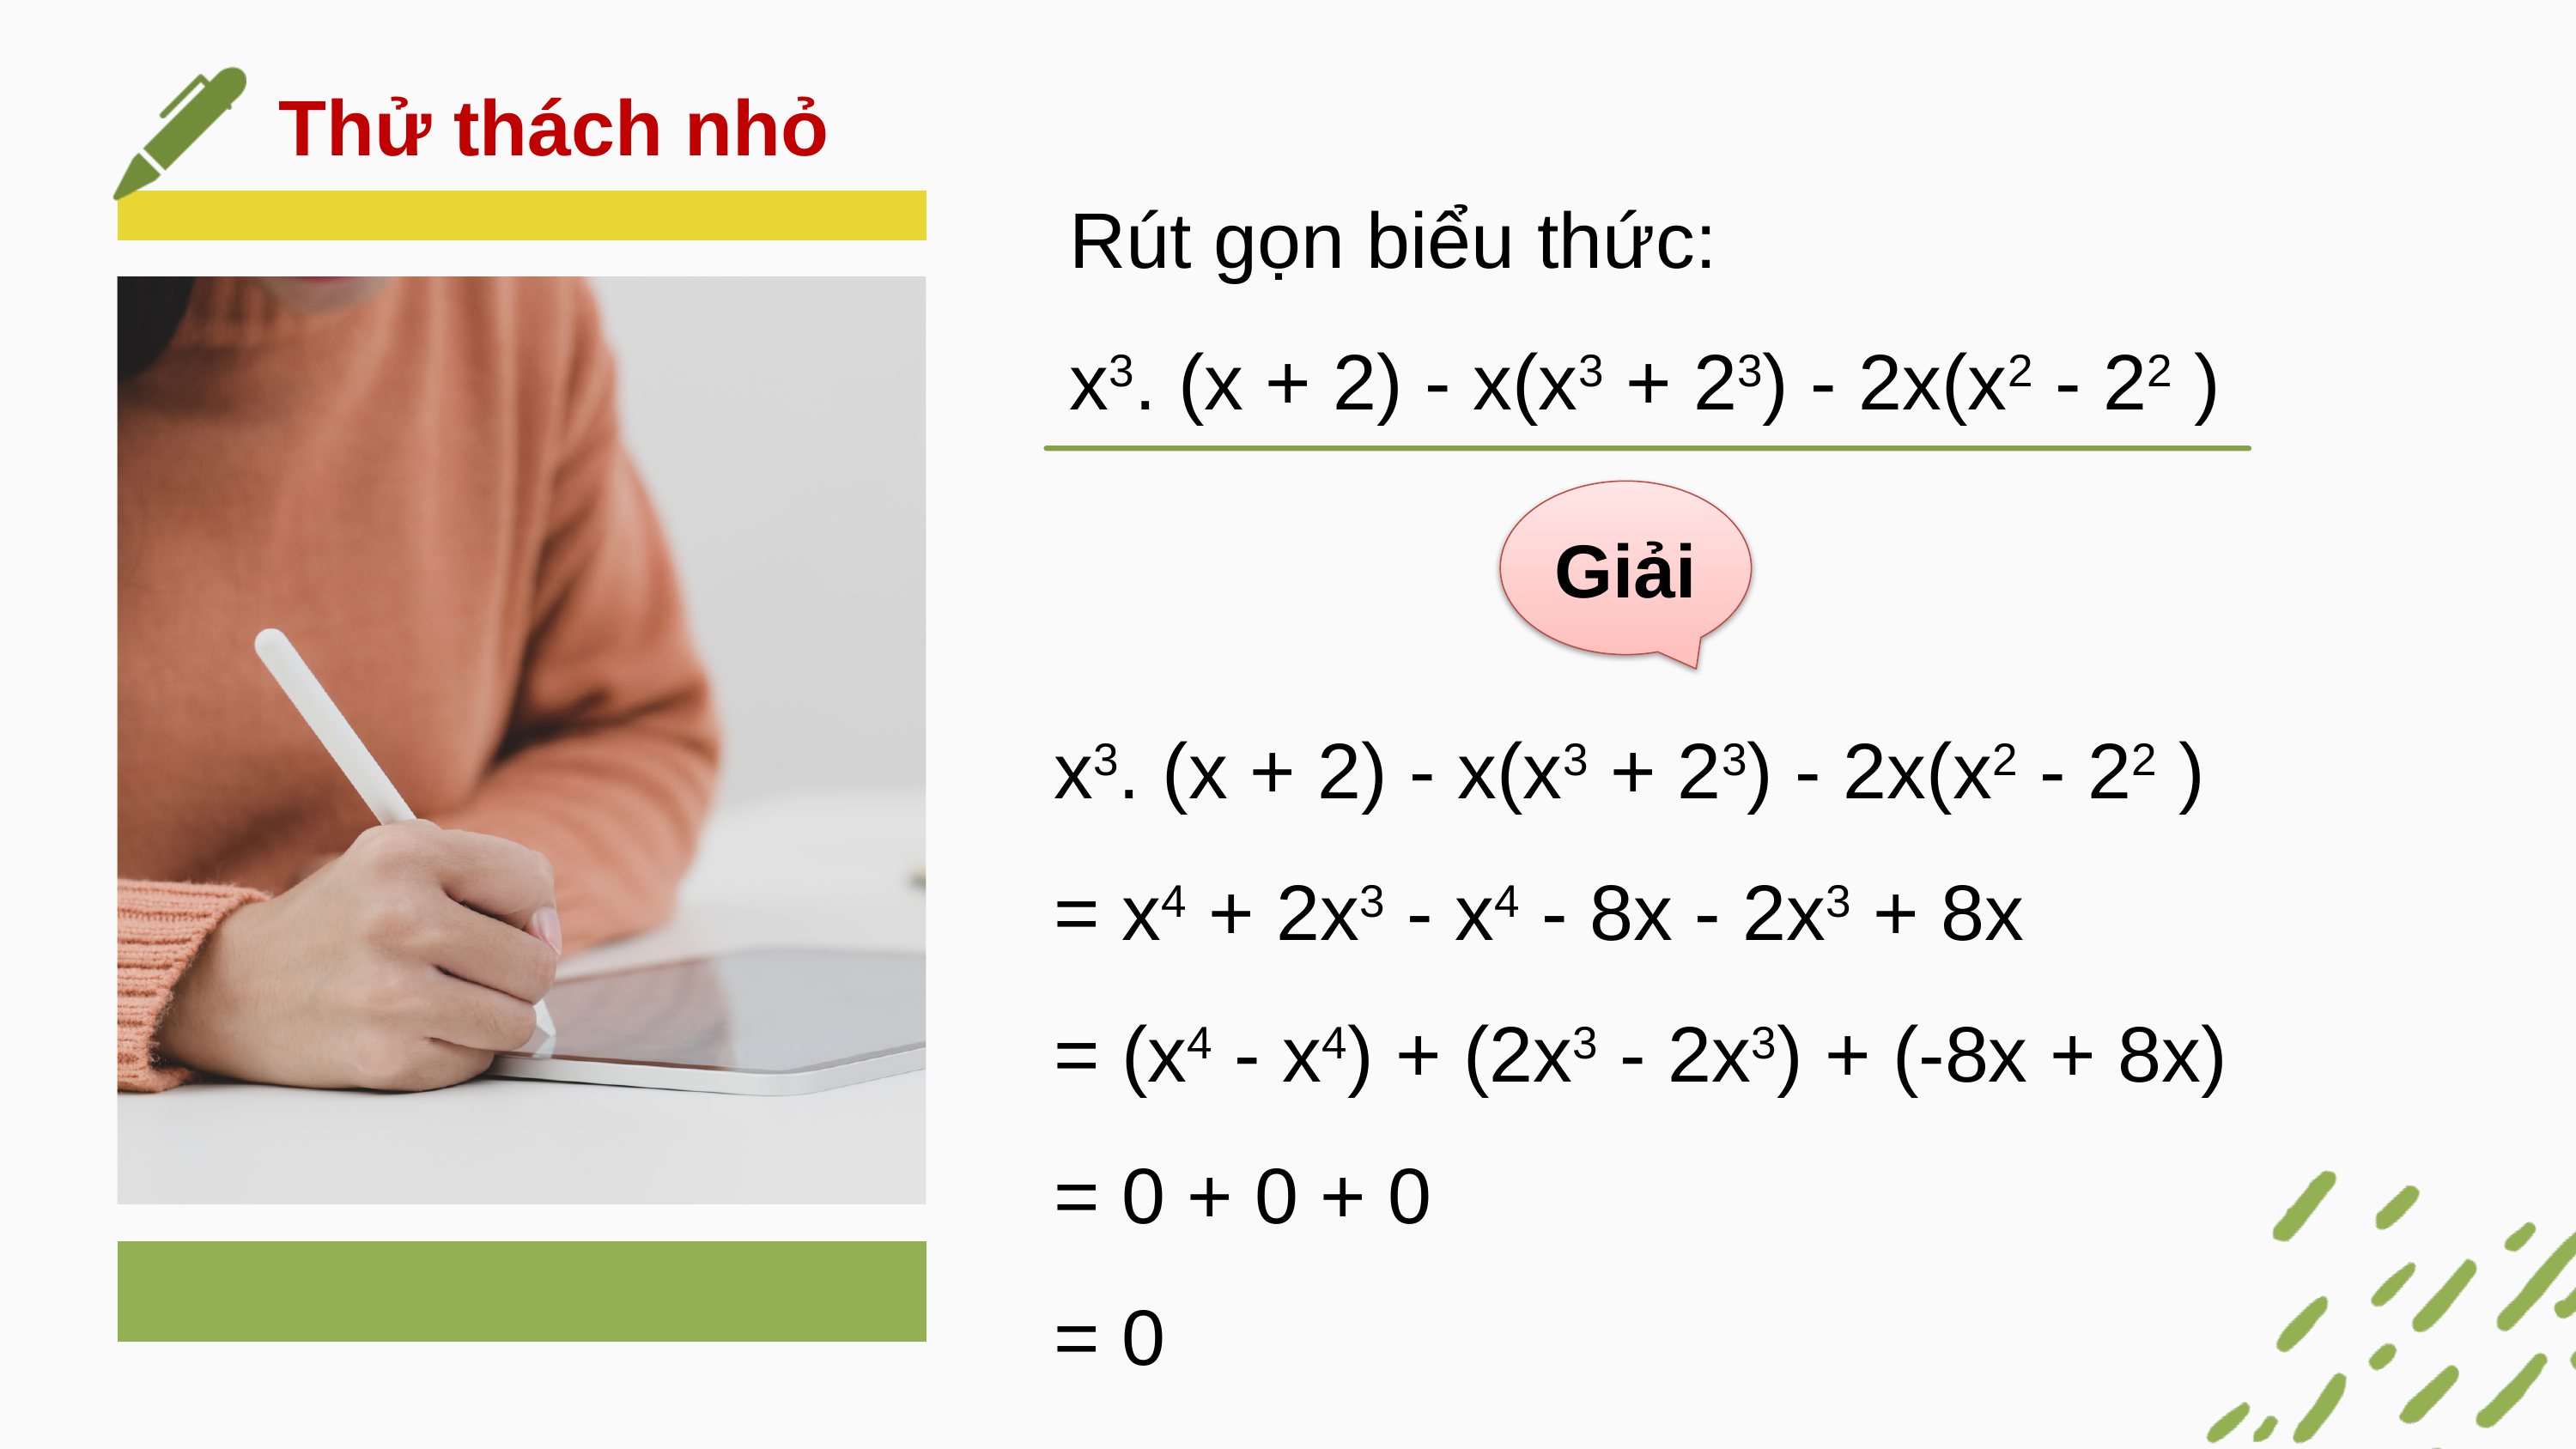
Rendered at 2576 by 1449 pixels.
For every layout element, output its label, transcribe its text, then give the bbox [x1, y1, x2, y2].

text_box Rút gọn biểu thức: x3. (x + 2) - x(x3 + 23) - 2x(x2 - 22 ) [1056, 136, 2233, 433]
picture [117, 276, 927, 1205]
text_box Thử thách nhỏ [265, 70, 867, 178]
text_box x3. (x + 2) - x(x3 + 23) - 2x(x2 - 22 ) = x4 + 2x3 - x4 - 8x - 2x3 + 8x = (x4 - x4) + (2x3 - 2x3) + (-8x + 8x) = 0 + 0 + 0 = 0 [1041, 666, 2265, 1388]
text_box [118, 190, 927, 241]
picture [105, 58, 249, 202]
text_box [118, 1240, 927, 1342]
text_box Giải [1499, 480, 1753, 670]
picture [2131, 1046, 2576, 1449]
